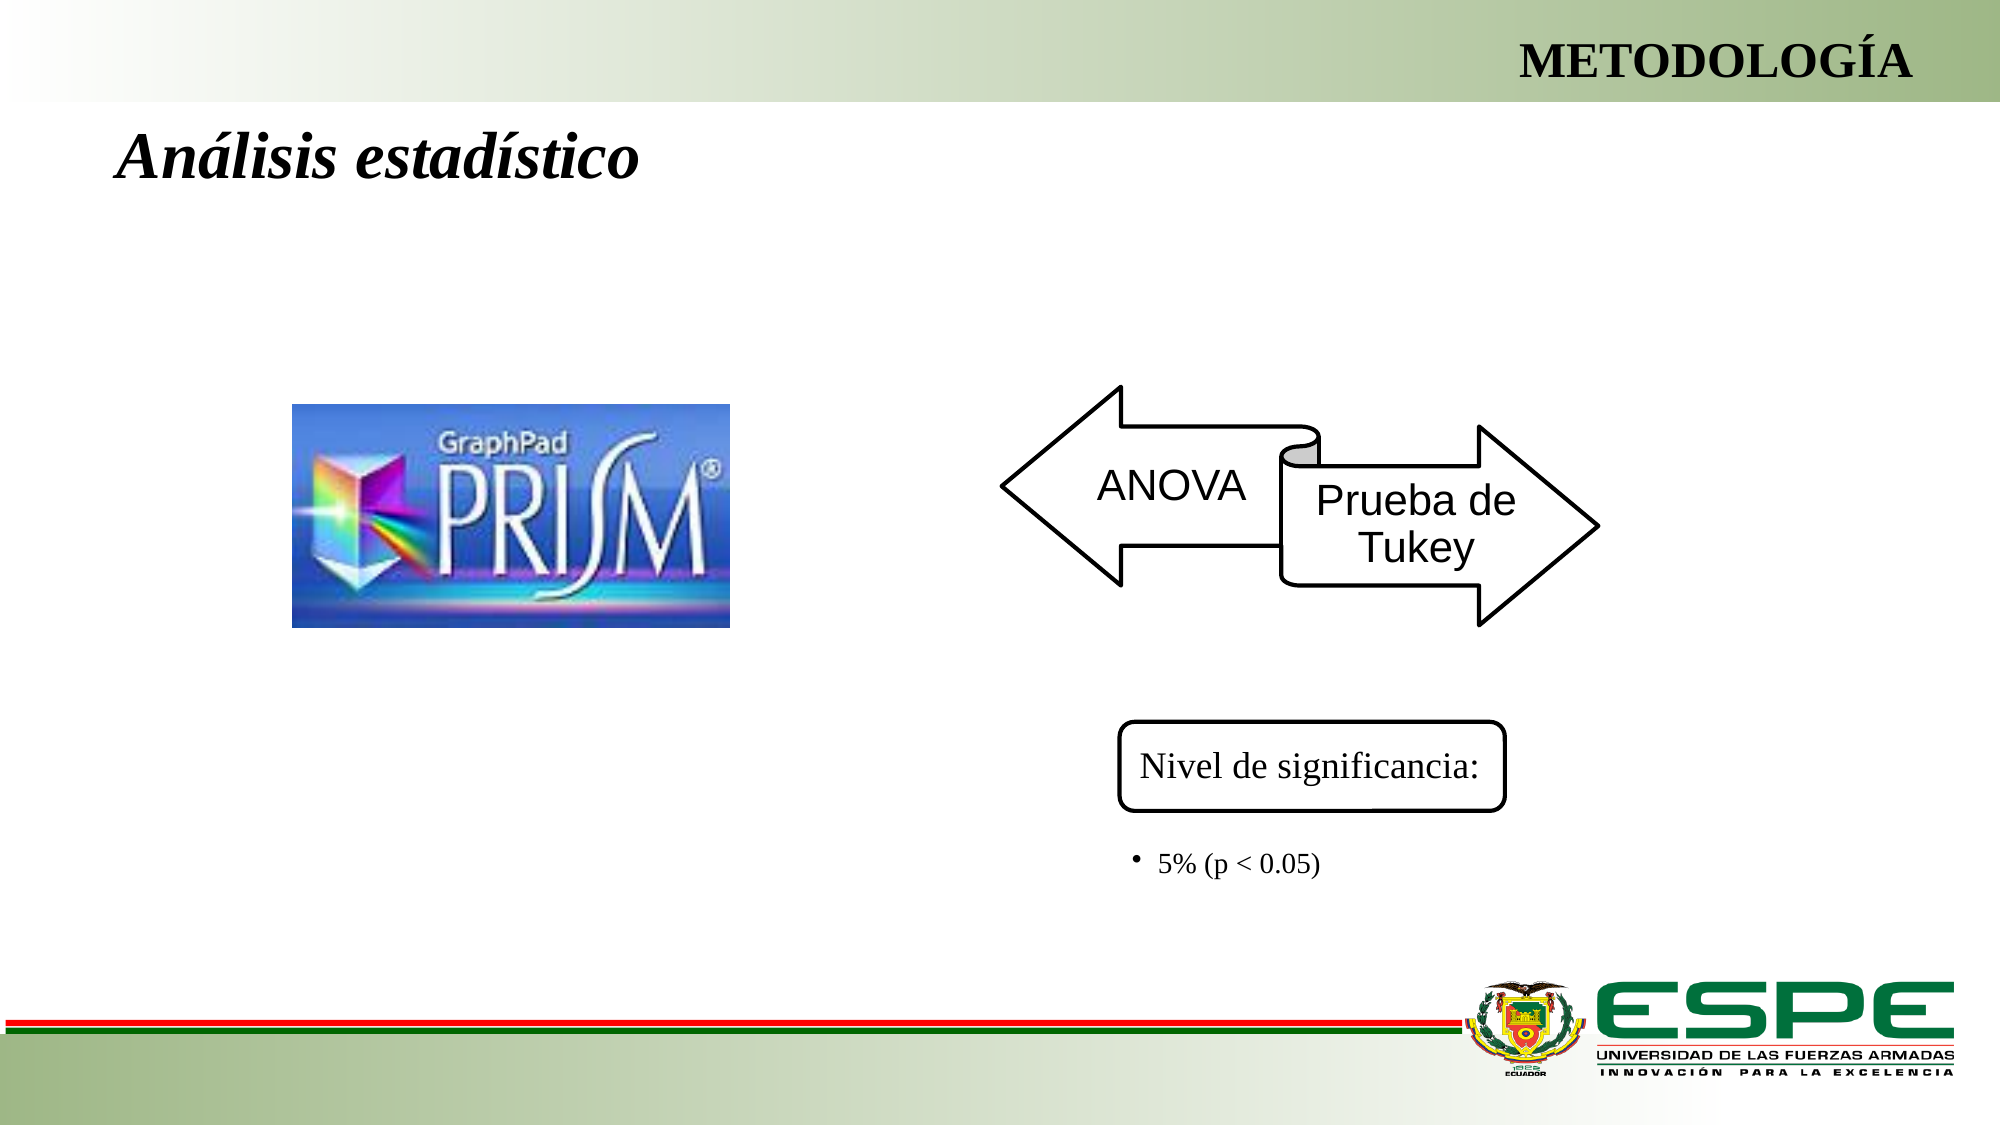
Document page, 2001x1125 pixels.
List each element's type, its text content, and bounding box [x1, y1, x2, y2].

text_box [1001, 361, 1599, 651]
picture [1465, 981, 1954, 1076]
title Análisis estadístico [101, 103, 1902, 292]
text_box METODOLOGÍA [1504, 20, 1959, 85]
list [292, 403, 730, 629]
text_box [1119, 720, 1506, 891]
